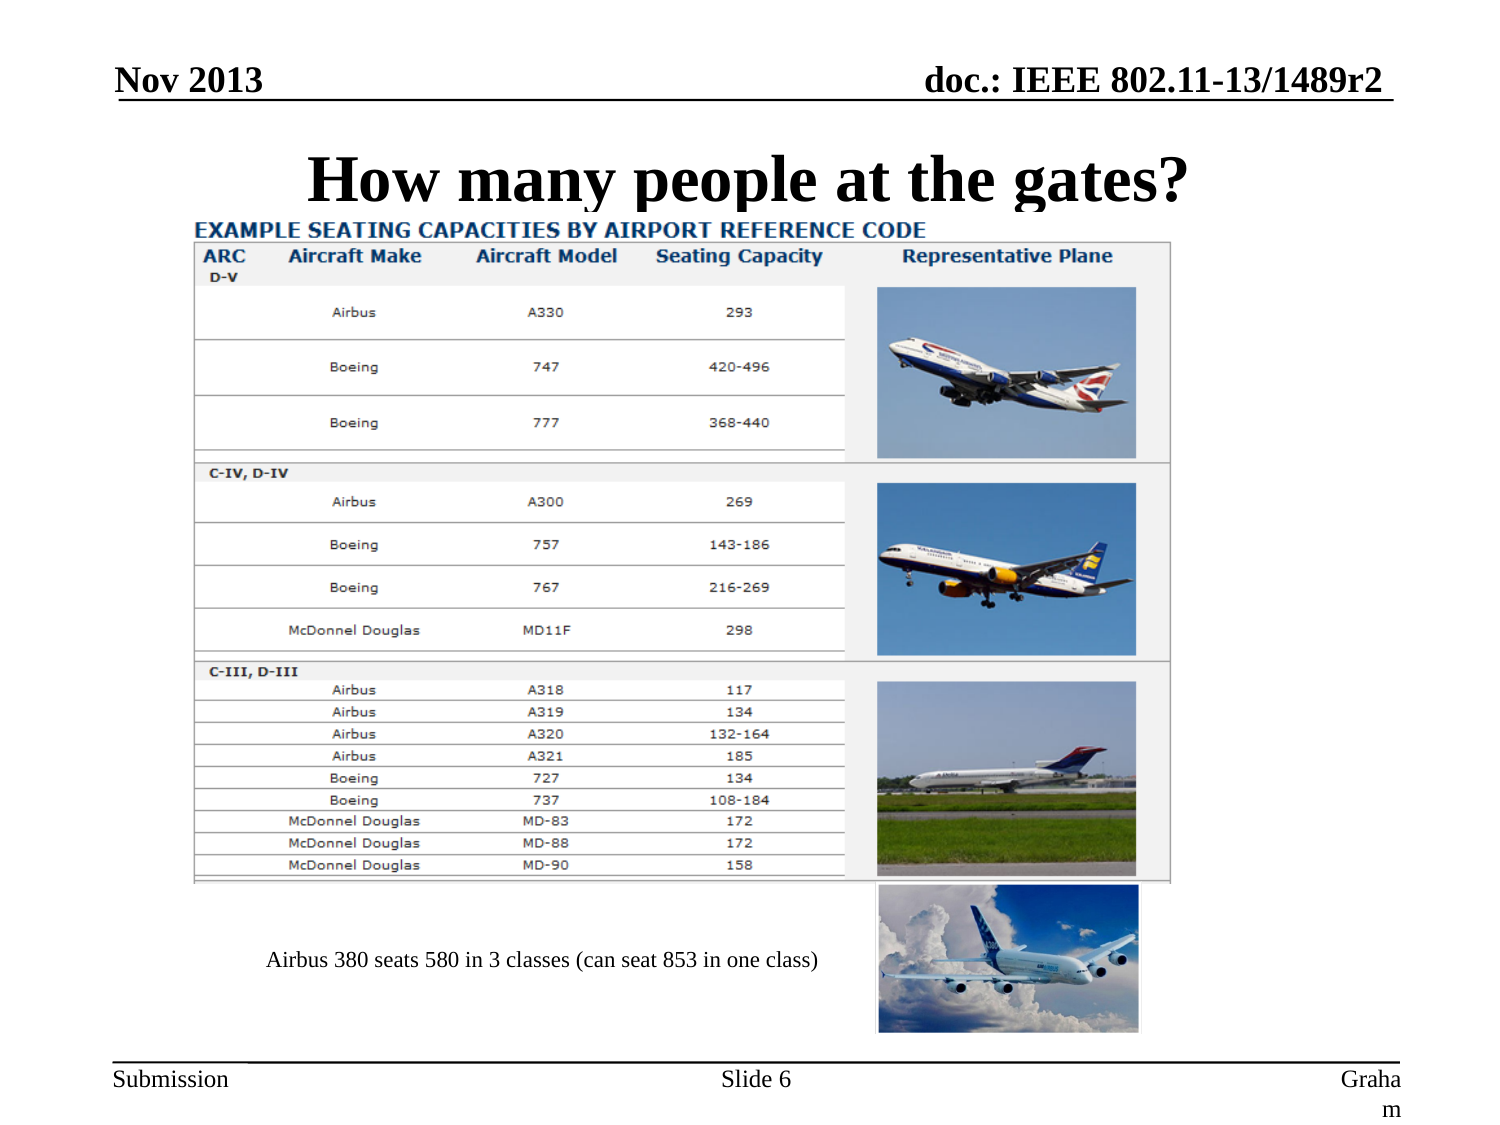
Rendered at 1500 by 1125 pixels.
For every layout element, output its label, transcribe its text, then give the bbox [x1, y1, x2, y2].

footer Graham Smith, DSP Group [1324, 1061, 1402, 1093]
title How many people at the gates? [112, 112, 1388, 238]
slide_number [114, 54, 286, 101]
text_box Airbus 380 seats 580 in 3 classes (can seat 853 in one class) [251, 937, 835, 980]
slide_number Slide 6 [712, 1061, 800, 1093]
picture [155, 212, 1188, 1034]
